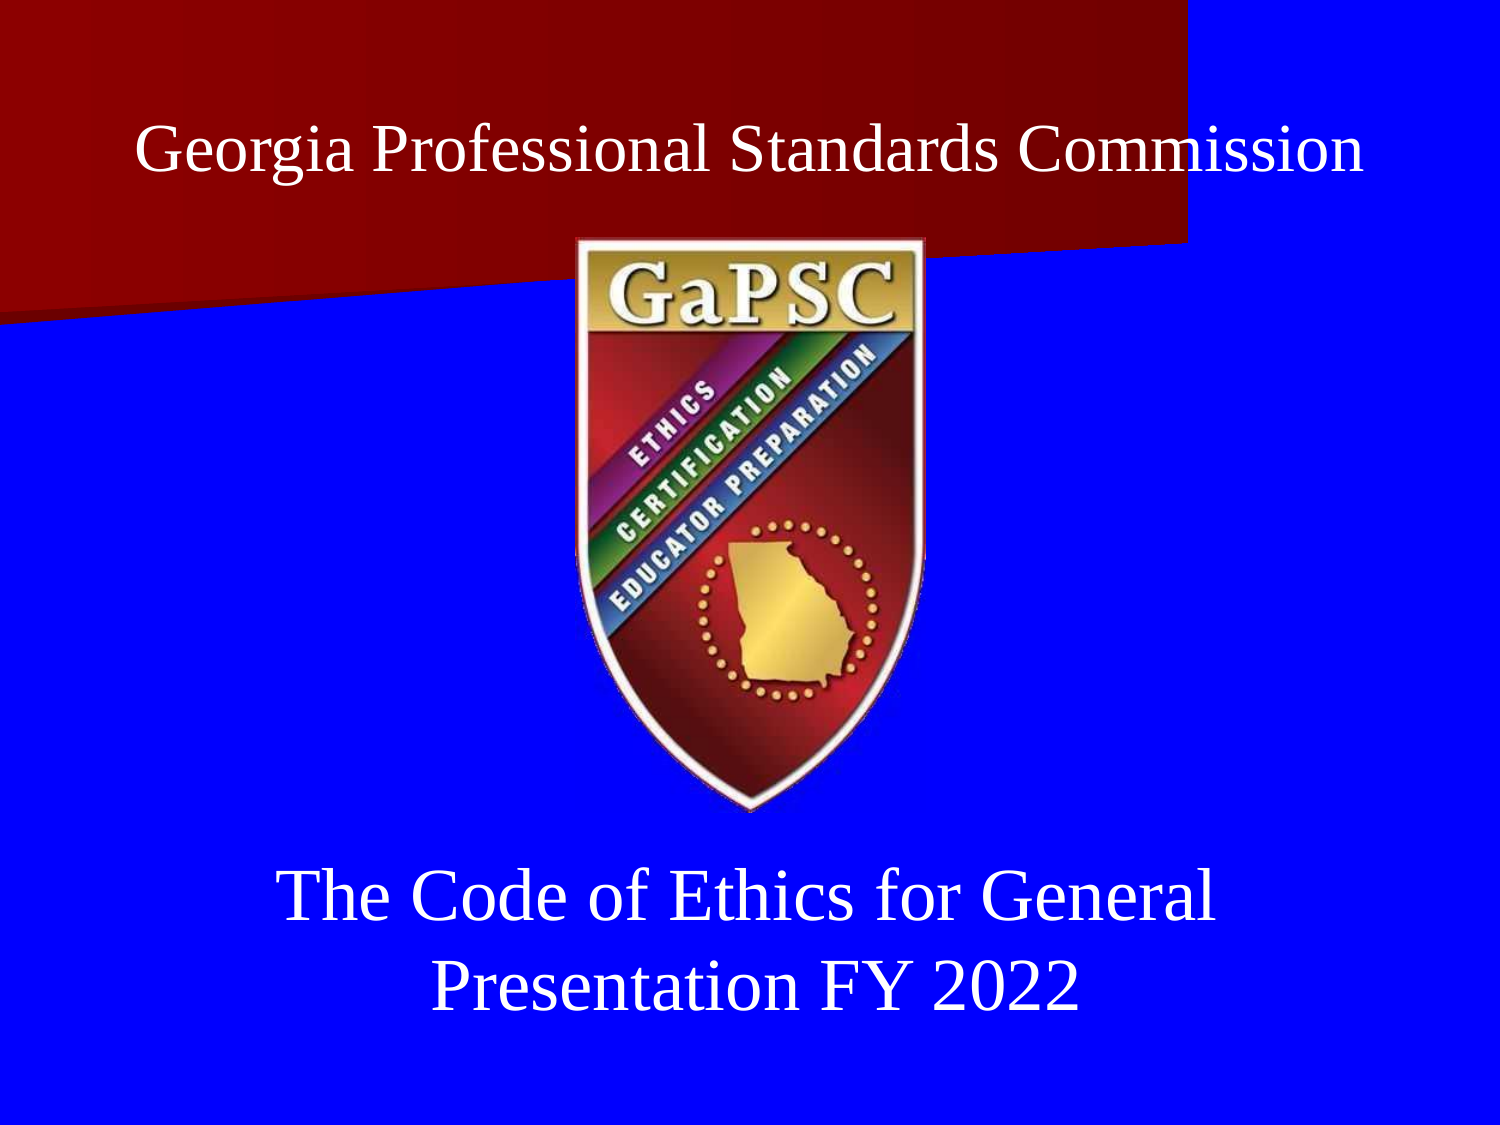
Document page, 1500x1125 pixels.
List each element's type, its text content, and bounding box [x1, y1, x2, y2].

picture [574, 237, 927, 813]
text_box Georgia Professional Standards Commission [69, 95, 1432, 193]
text_box The Code of Ethics for General Presentation FY 2022 [249, 837, 1263, 1033]
